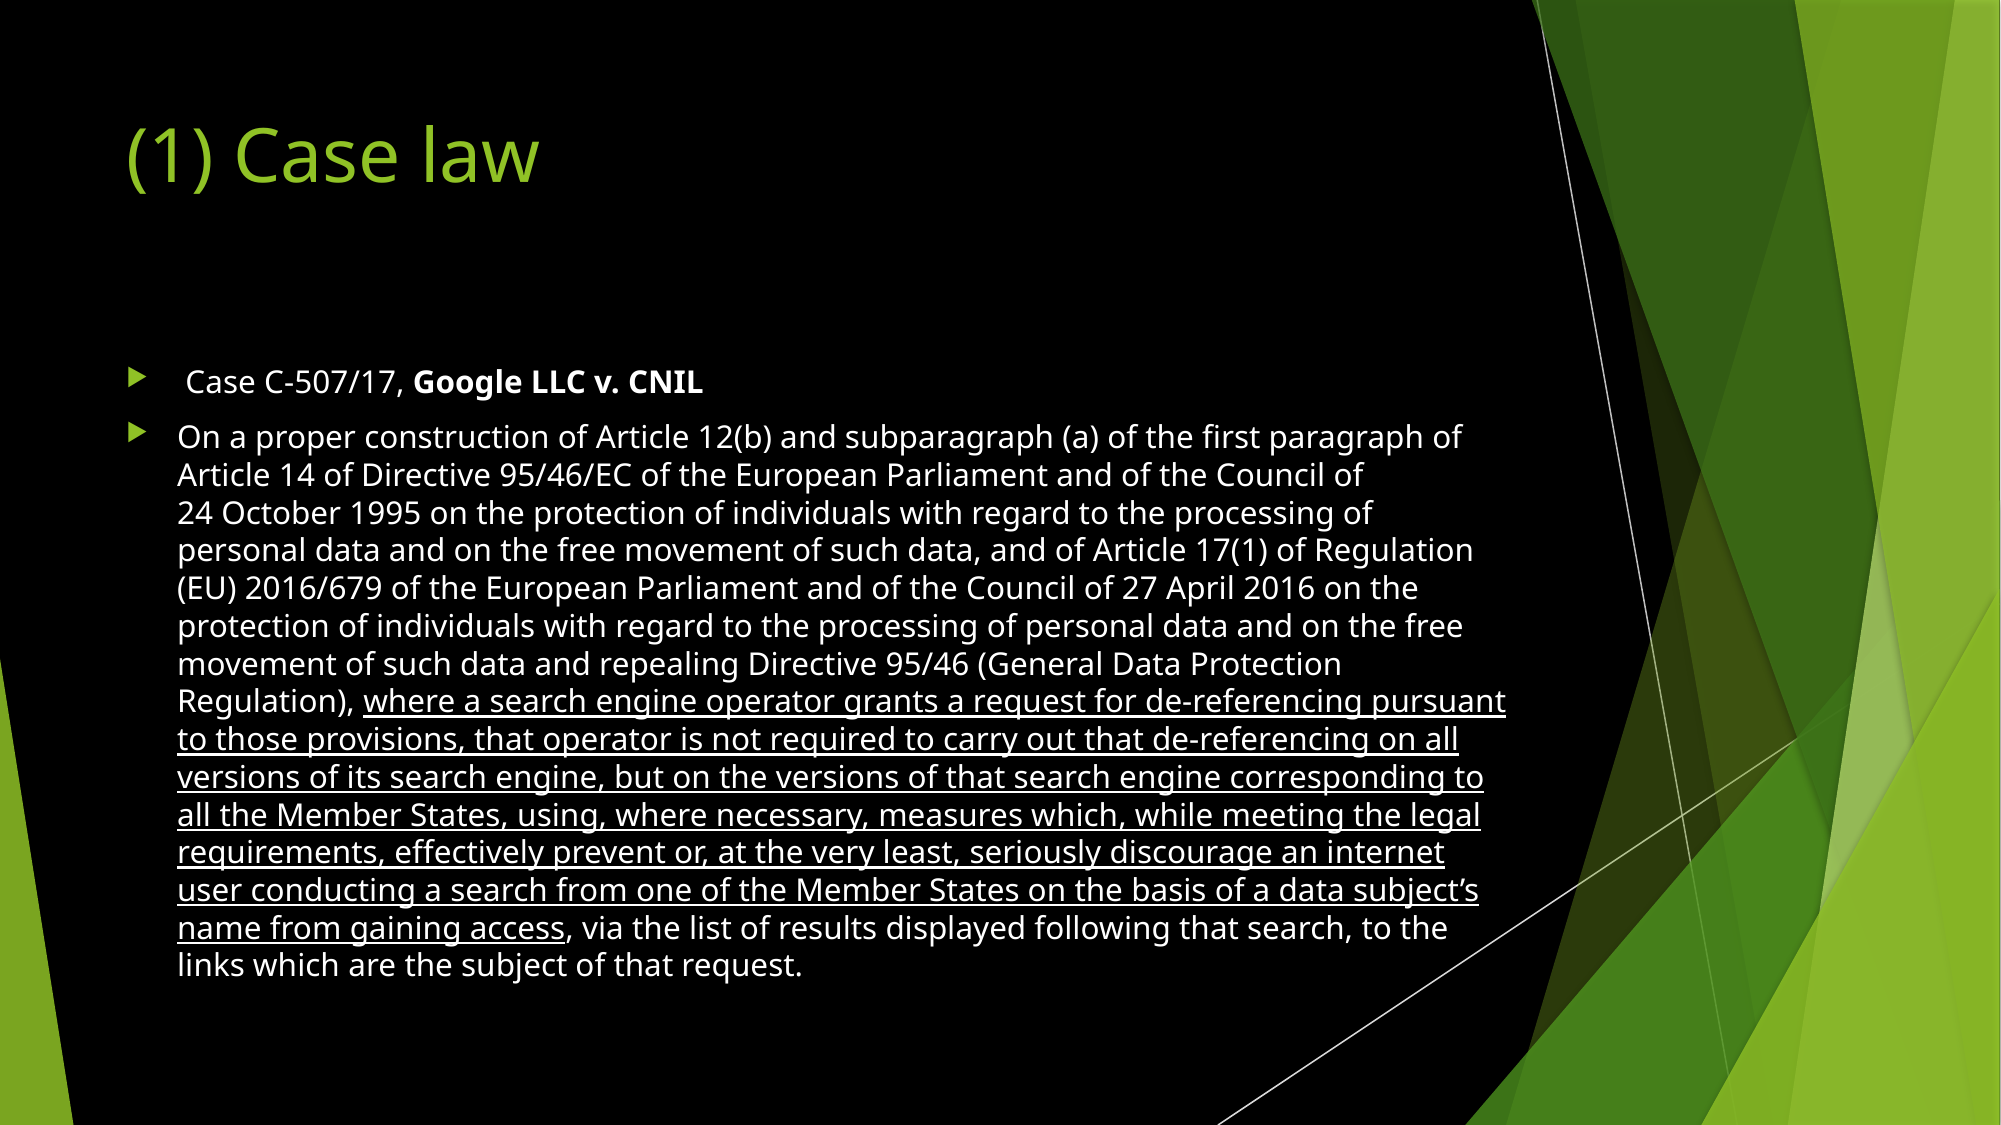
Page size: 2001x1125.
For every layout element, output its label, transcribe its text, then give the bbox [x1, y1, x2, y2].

list Case C‑507/17, Google LLC v. CNIL On a proper construction of Article 12(b) and subparagraph (a) of the first paragraph of Article 14 of Directive 95/46/EC of the European Parliament and of the Council of 24 October 1995 on the protection of individuals with regard to the processing of personal data and on the free movement of such data, and of Article 17(1) of Regulation (EU) 2016/679 of the European Parliament and of the Council of 27 April 2016 on the protection of individuals with regard to the processing of personal data and on the free movement of such data and repealing Directive 95/46 (General Data Protection Regulation), where a search engine operator grants a request for de-referencing pursuant to those provisions, that operator is not required to carry out that de-referencing on all versions of its search engine, but on the versions of that search engine corresponding to all the Member States, using, where necessary, measures which, while meeting the legal requirements, effectively prevent or, at the very least, seriously discourage an internet user conducting a search from one of the Member States on the basis of a data subject’s name from gaining access, via the list of results displayed following that search, to the links which are the subject of that request. [111, 354, 1522, 992]
title (1) Case law [111, 99, 1522, 317]
